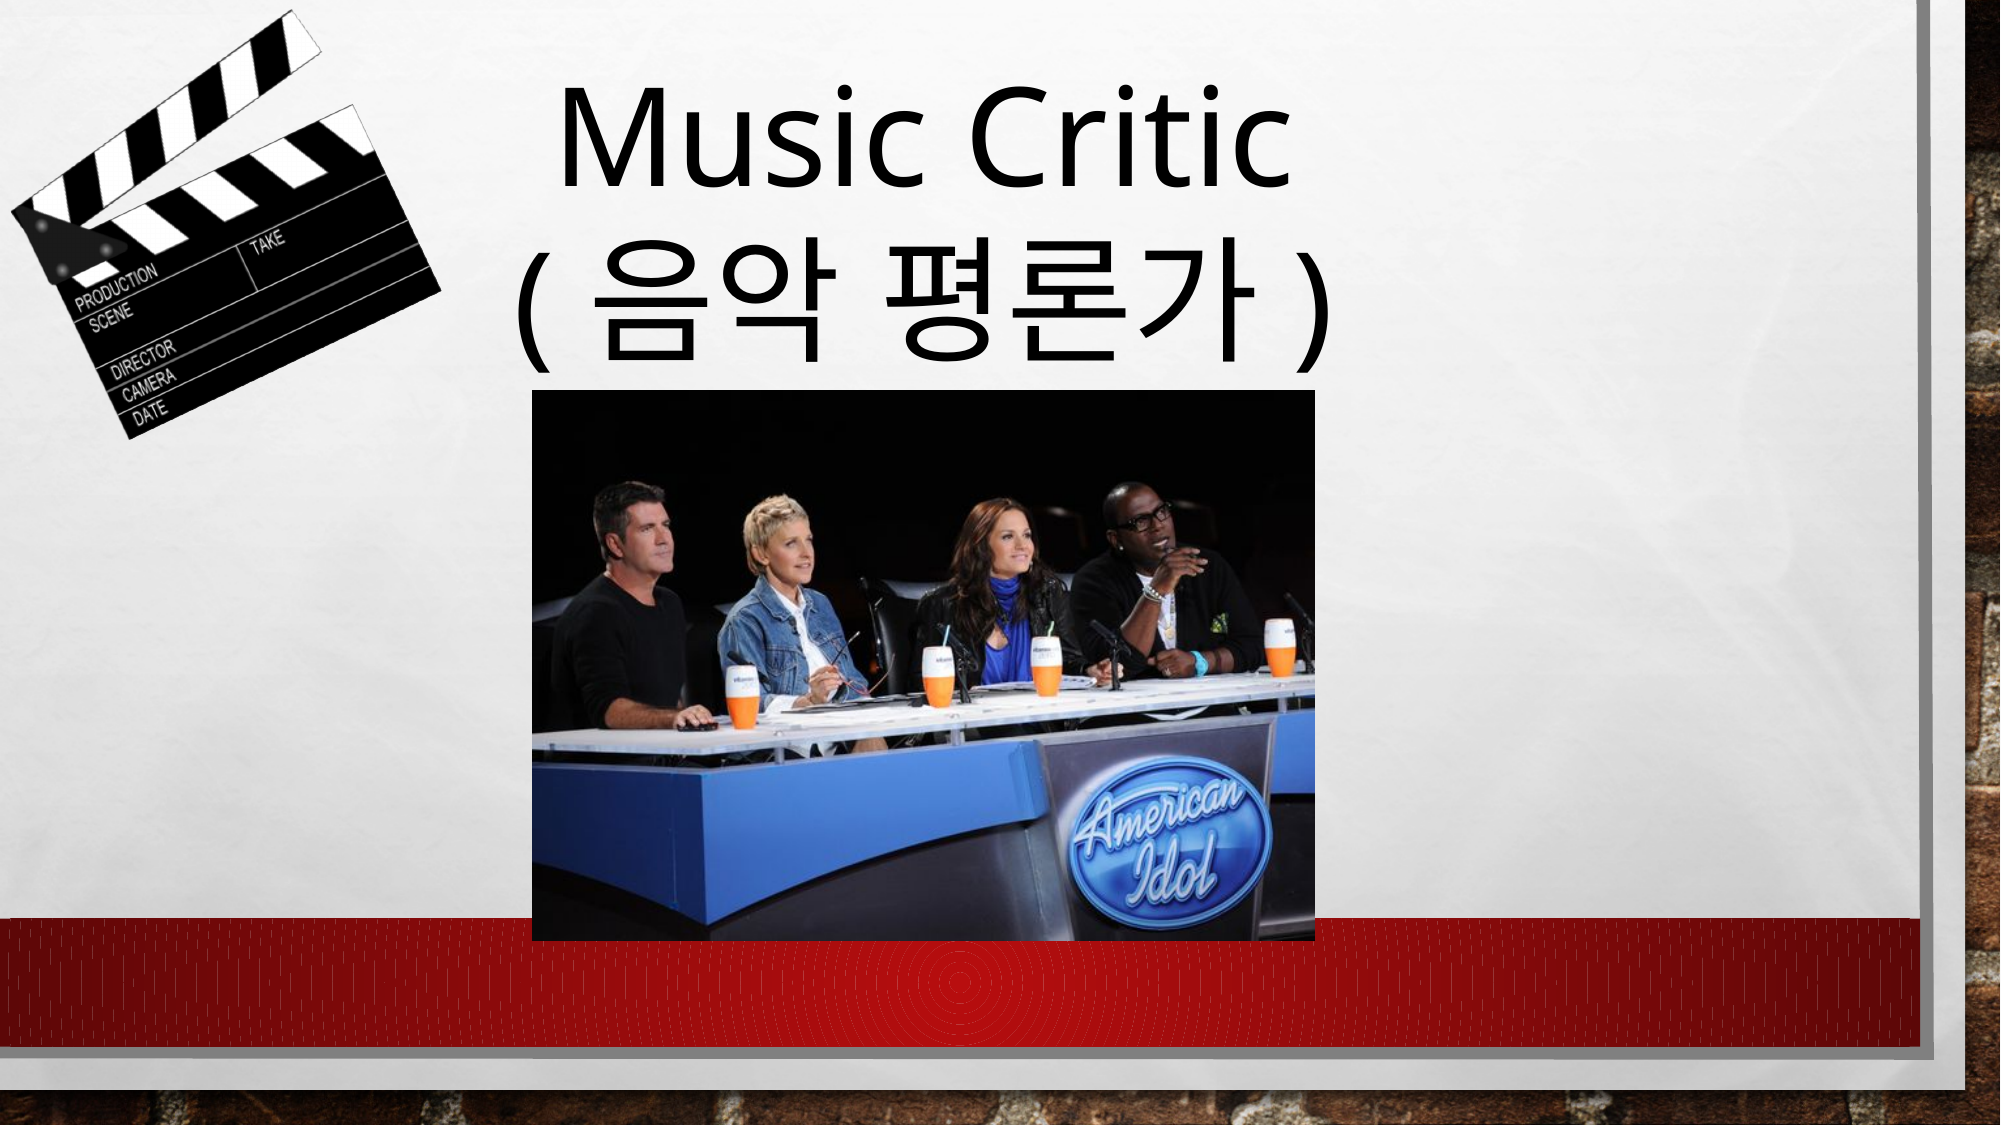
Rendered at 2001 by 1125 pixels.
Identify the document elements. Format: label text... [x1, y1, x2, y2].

picture [0, 1, 441, 443]
text_box Music Critic (음악 평론가) [498, 41, 1349, 387]
picture [532, 389, 1316, 941]
picture [0, 0, 2000, 1125]
